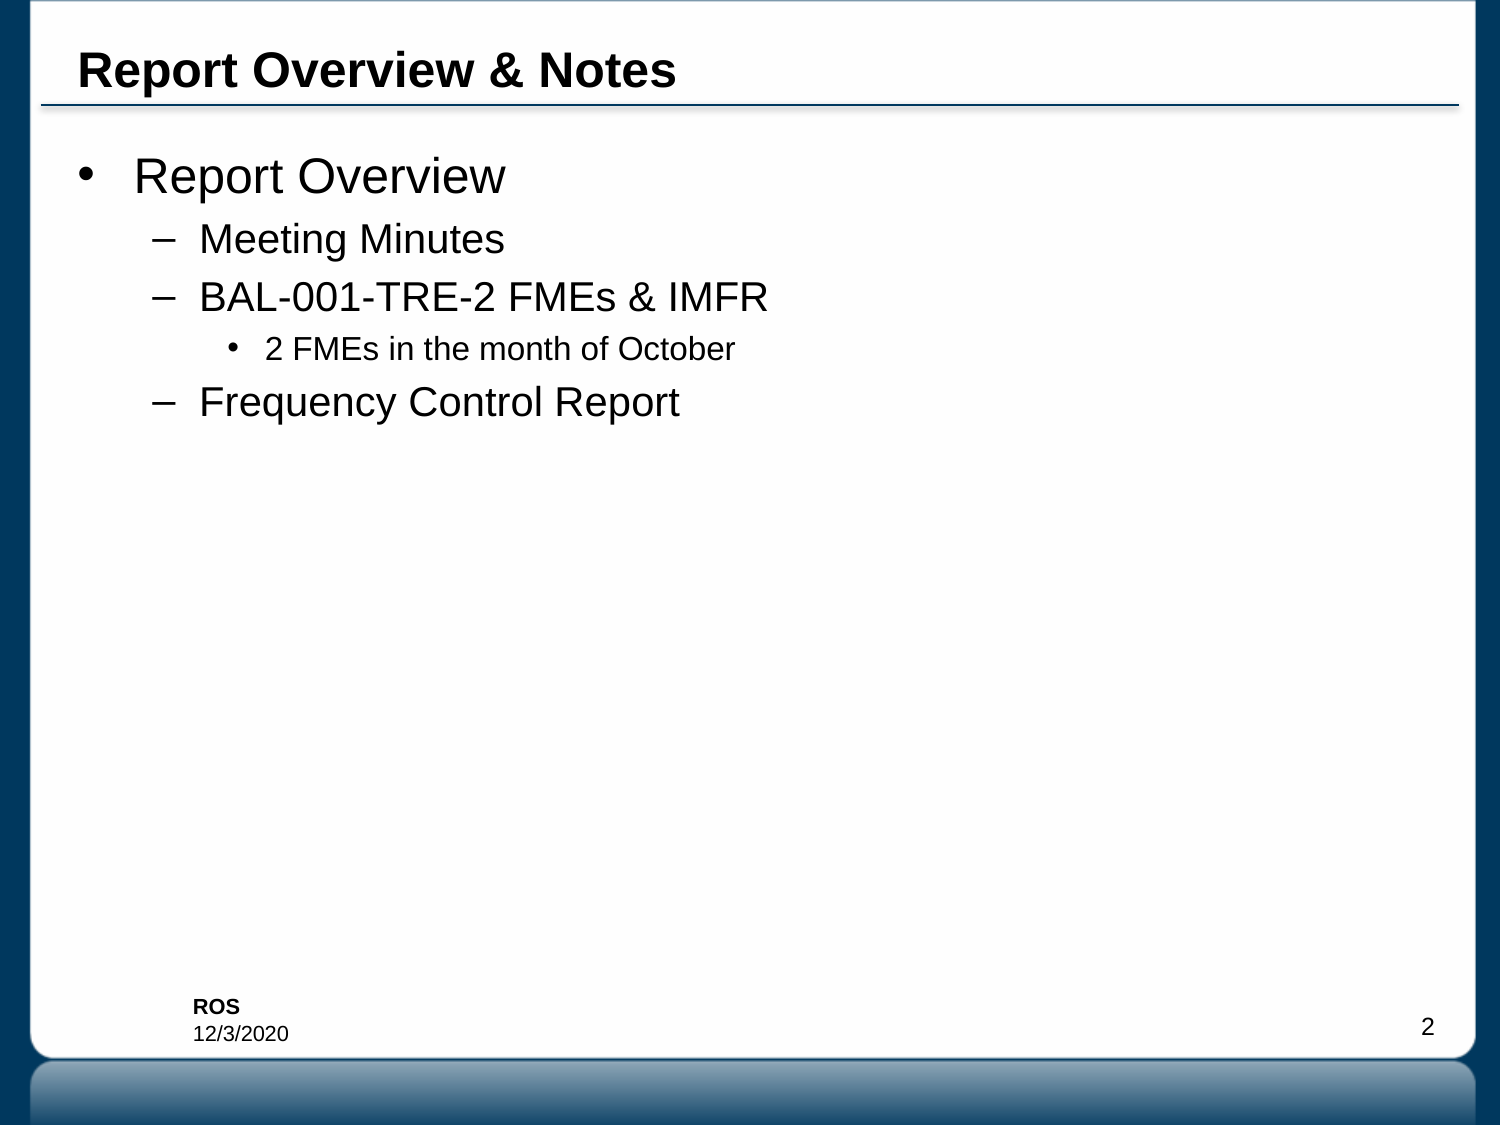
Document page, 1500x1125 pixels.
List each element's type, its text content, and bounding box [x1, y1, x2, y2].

list Report Overview Meeting Minutes BAL-001-TRE-2 FMEs & IMFR 2 FMEs in the month of October Frequency Control Report [62, 135, 1413, 976]
title Report Overview & Notes [62, 29, 1450, 106]
picture [0, 0, 1500, 1125]
